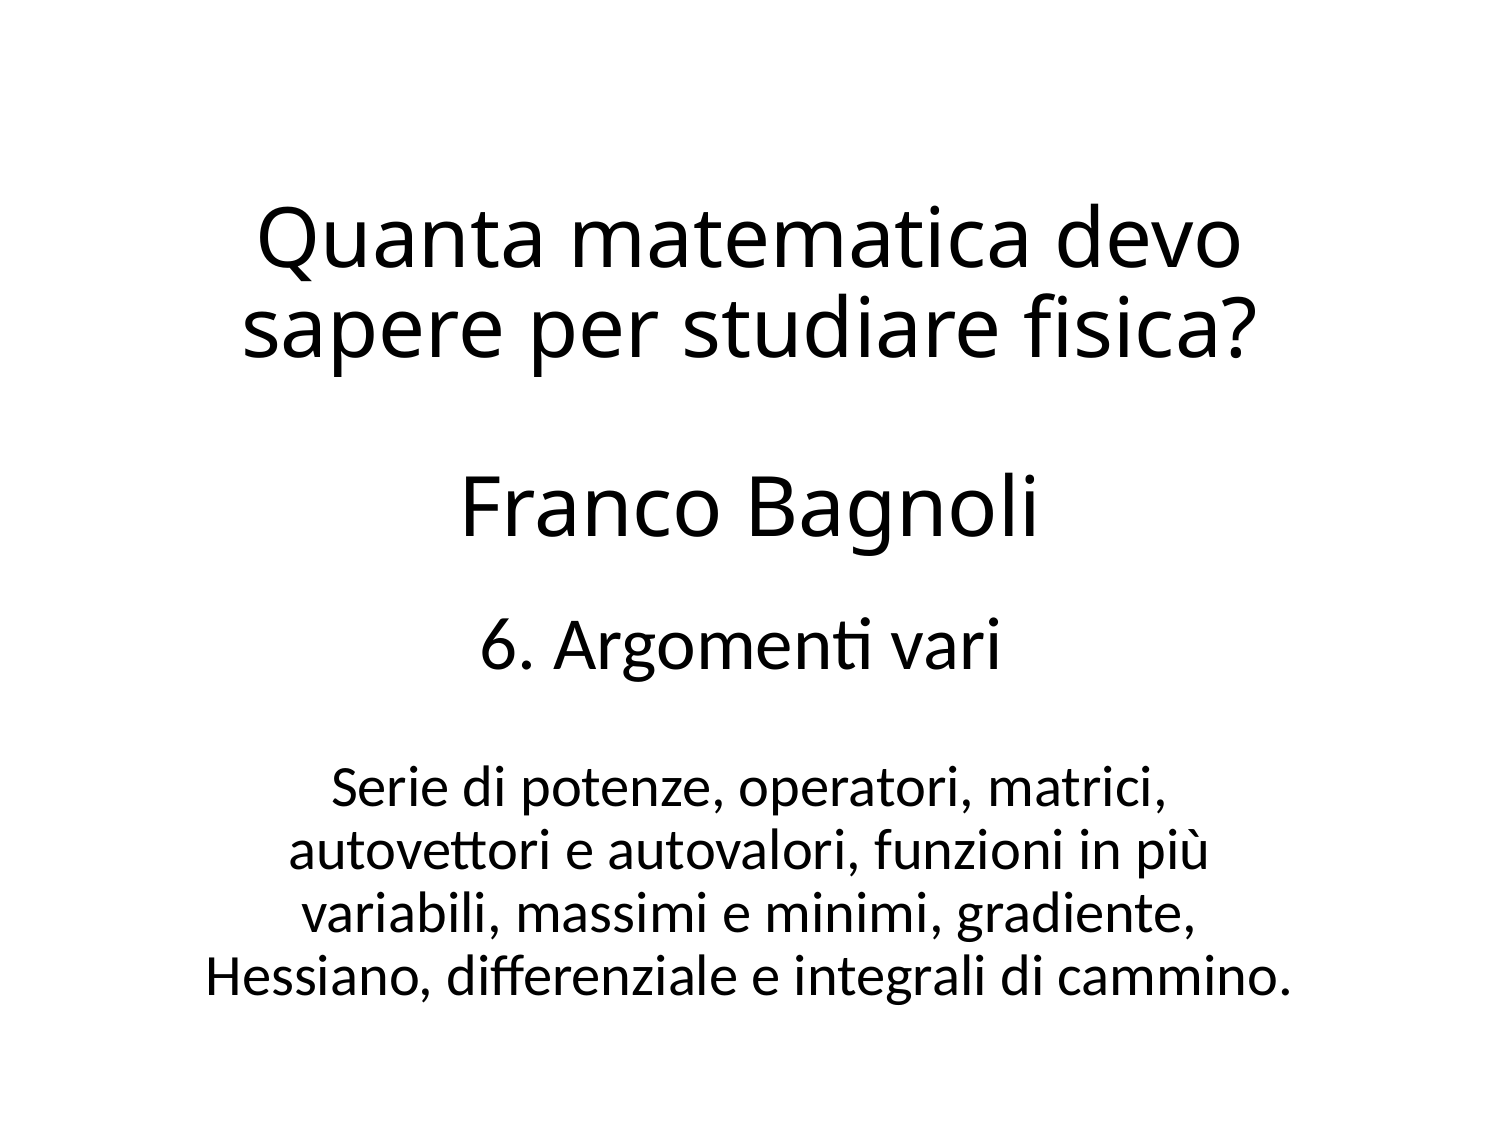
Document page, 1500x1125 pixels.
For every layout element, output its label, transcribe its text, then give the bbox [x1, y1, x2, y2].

text_box 6. Argomenti vari [187, 597, 1313, 869]
subtitle Serie di potenze, operatori, matrici, autovettori e autovalori, funzioni in più variabili, massimi e minimi, gradiente, Hessiano, differenziale e integrali di cammino. [187, 869, 1313, 1020]
title Quanta matematica devo sapere per studiare fisica? Franco Bagnoli [112, 184, 1388, 563]
